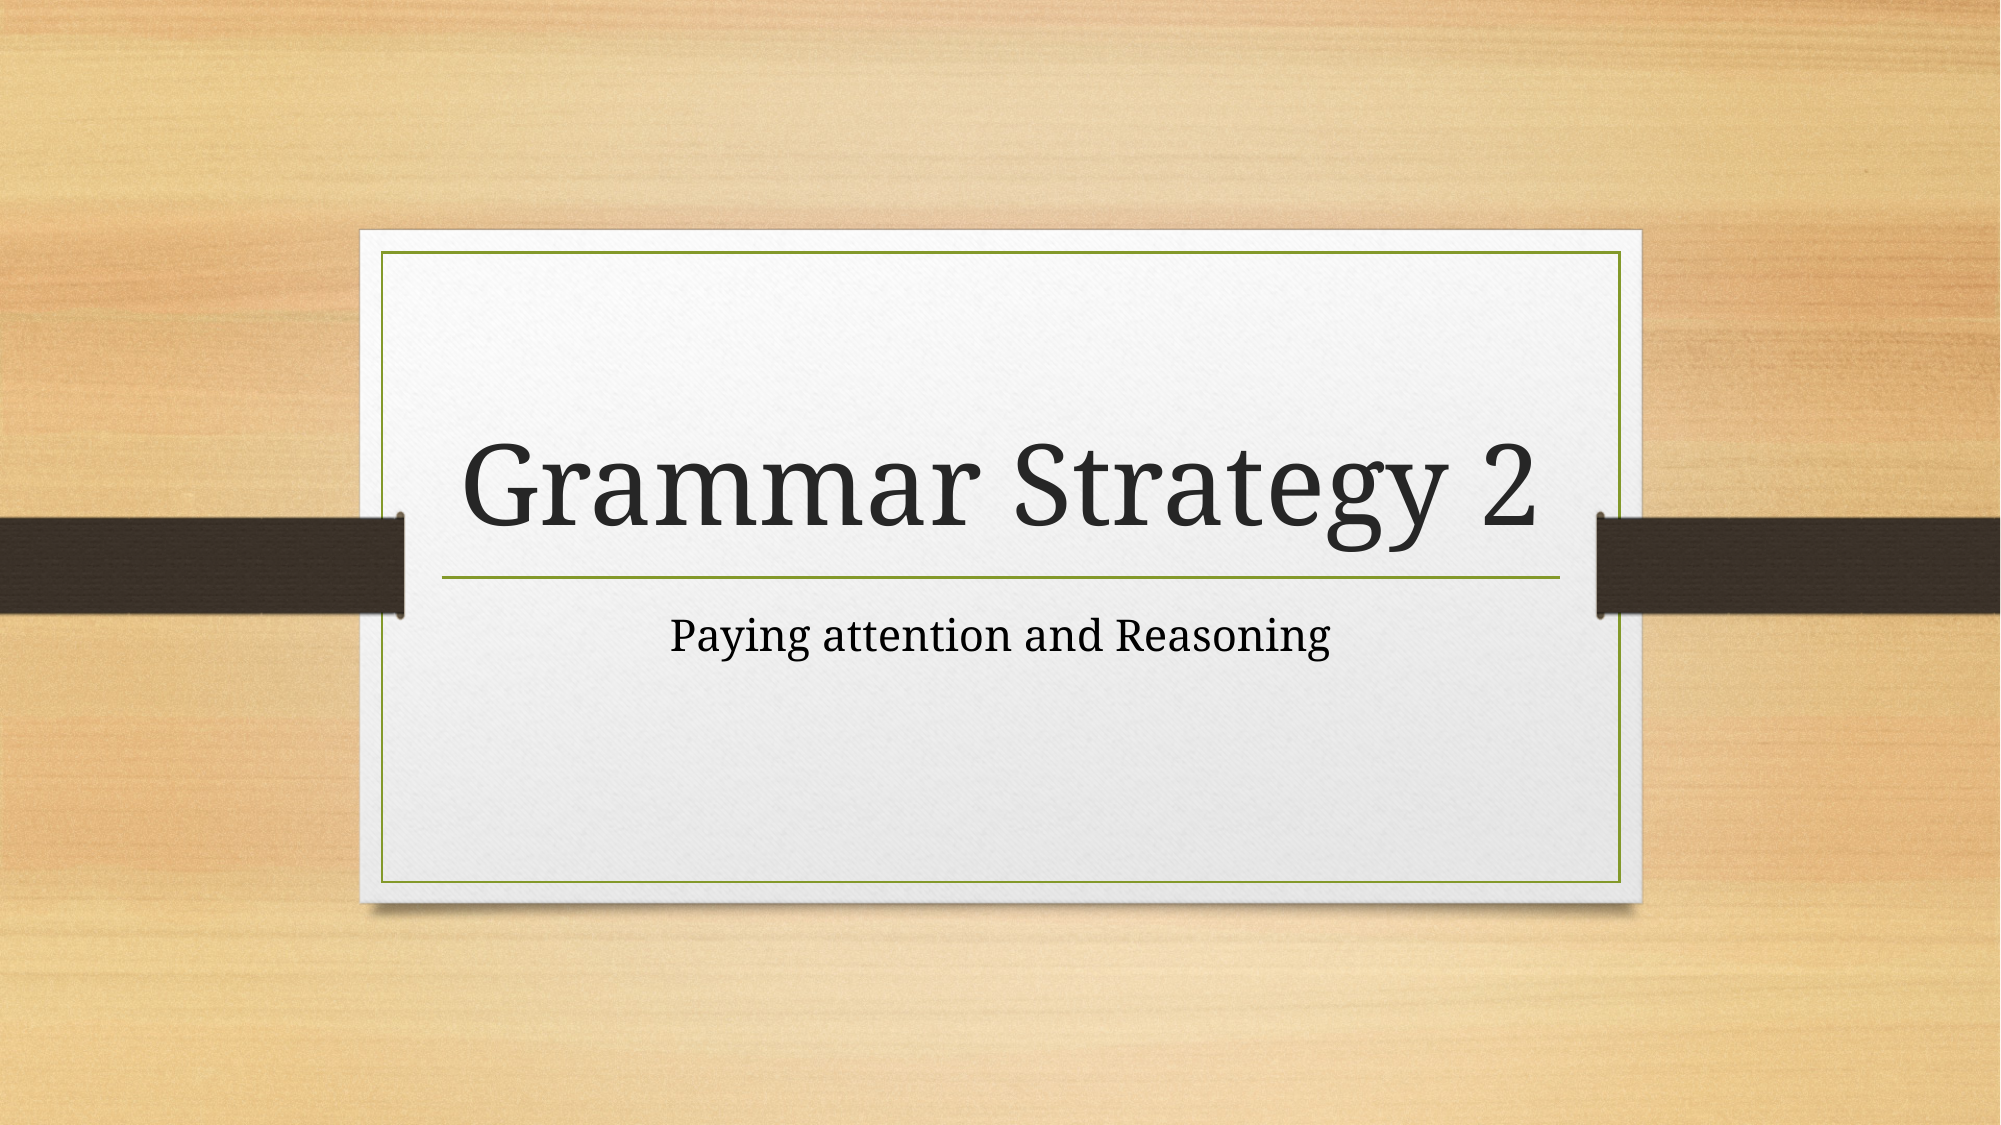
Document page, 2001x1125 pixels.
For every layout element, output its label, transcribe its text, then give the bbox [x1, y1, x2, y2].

picture [0, 0, 2001, 1125]
subtitle Paying attention and Reasoning [441, 600, 1560, 817]
title Grammar Strategy 2 [441, 306, 1560, 556]
